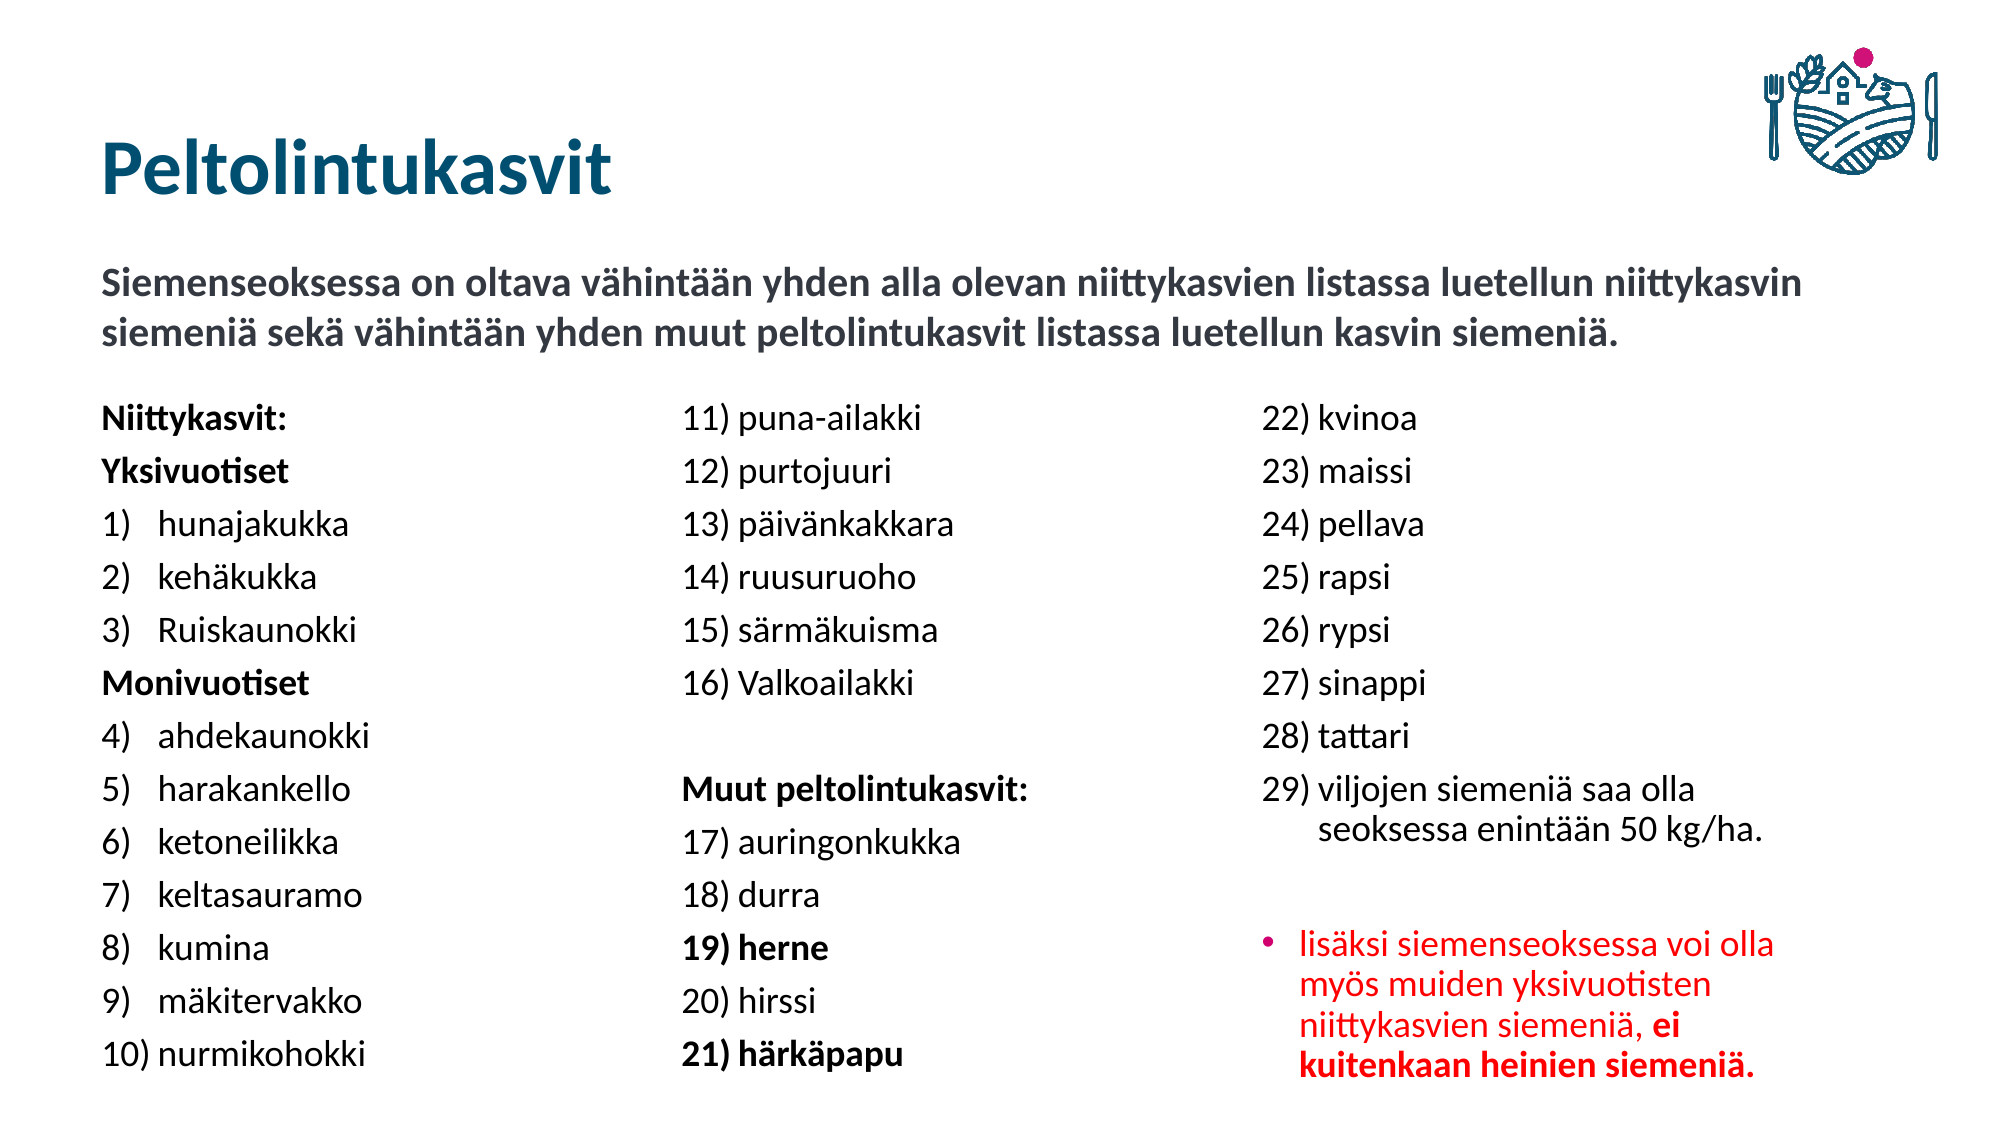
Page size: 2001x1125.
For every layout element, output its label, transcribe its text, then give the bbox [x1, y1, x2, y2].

picture [1758, 32, 1945, 182]
text_box Siemenseoksessa on oltava vähintään yhden alla olevan niittykasvien listassa luetellun niittykasvin siemeniä sekä vähintään yhden muut peltolintukasvit listassa luetellun kasvin siemeniä. [86, 247, 1841, 362]
title Peltolintukasvit [86, 59, 1688, 247]
list Niittykasvit: Yksivuotiset hunajakukka kehäkukka Ruiskaunokki Monivuotiset ahdekaunokki harakankello ketoneilikka keltasauramo kumina mäkitervakko nurmikohokki puna-ailakki purtojuuri päivänkakkara ruusuruoho särmäkuisma Valkoailakki Muut peltolintukasvit: auringonkukka durra herne hirssi härkäpapu kvinoa maissi pellava rapsi rypsi sinappi tattari viljojen siemeniä saa olla seoksessa enintään 50 kg/ha. lisäksi siemenseoksessa voi olla myös muiden yksivuotisten niittykasvien siemeniä, ei kuitenkaan heinien siemeniä. [86, 390, 1857, 1072]
